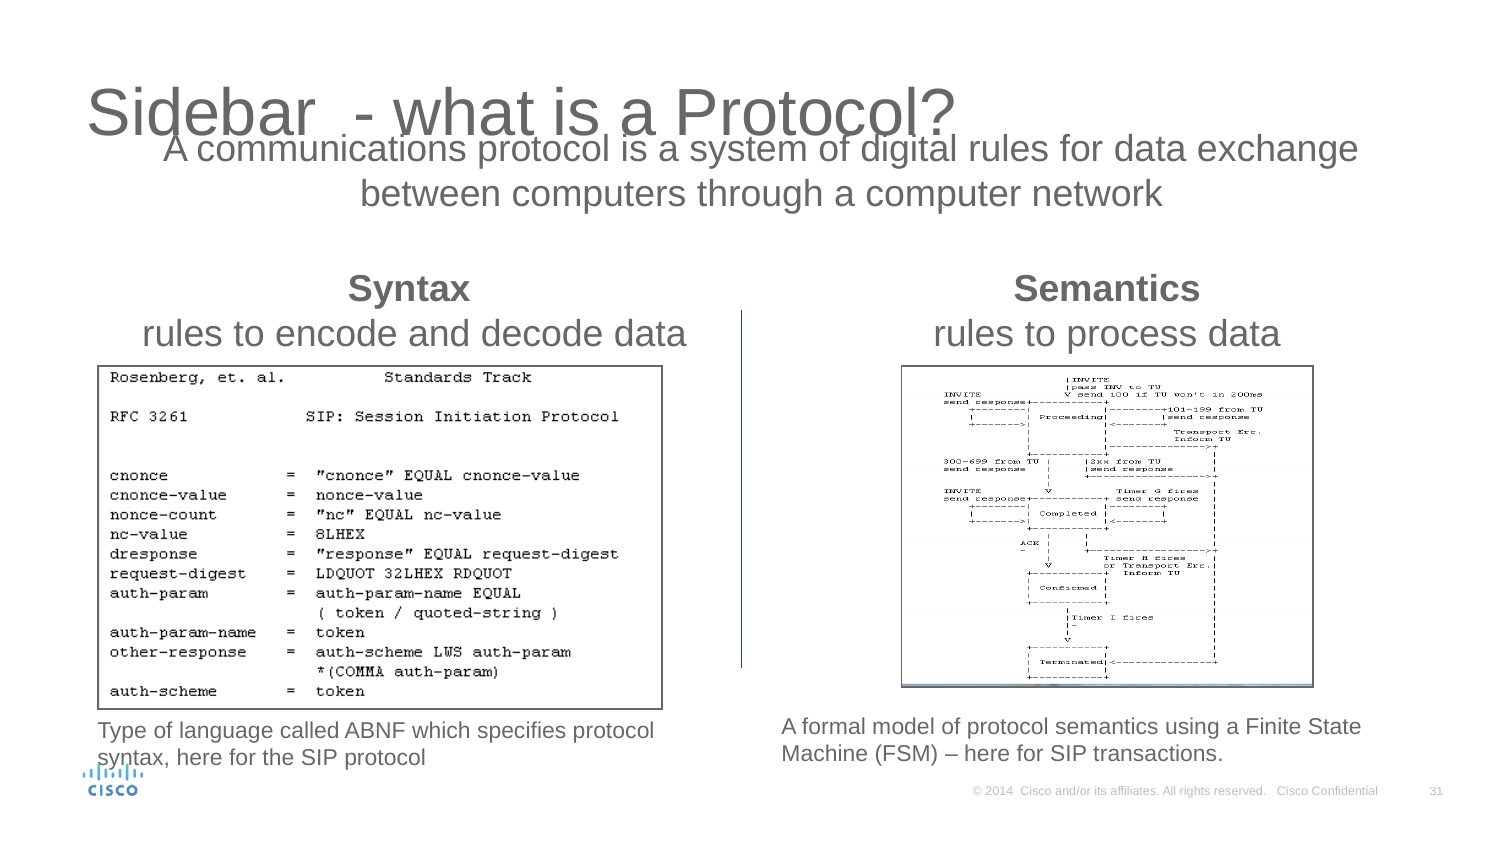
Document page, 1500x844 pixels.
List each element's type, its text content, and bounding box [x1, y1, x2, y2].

text_box Type of language called ABNF which specifies protocol syntax, here for the SIP protocol [82, 708, 742, 778]
title Sidebar - what is a Protocol? [71, 55, 1441, 176]
text_box A communications protocol is a system of digital rules for data exchange between computers through a computer network [123, 116, 1400, 221]
text_box A formal model of protocol semantics using a Finite State Machine (FSM) – here for SIP transactions. [766, 704, 1426, 774]
picture [77, 758, 149, 803]
text_box Semantics rules to process data [791, 256, 1423, 362]
picture [98, 366, 662, 709]
text_box Syntax rules to encode and decode data [98, 256, 731, 362]
picture [901, 366, 1313, 687]
